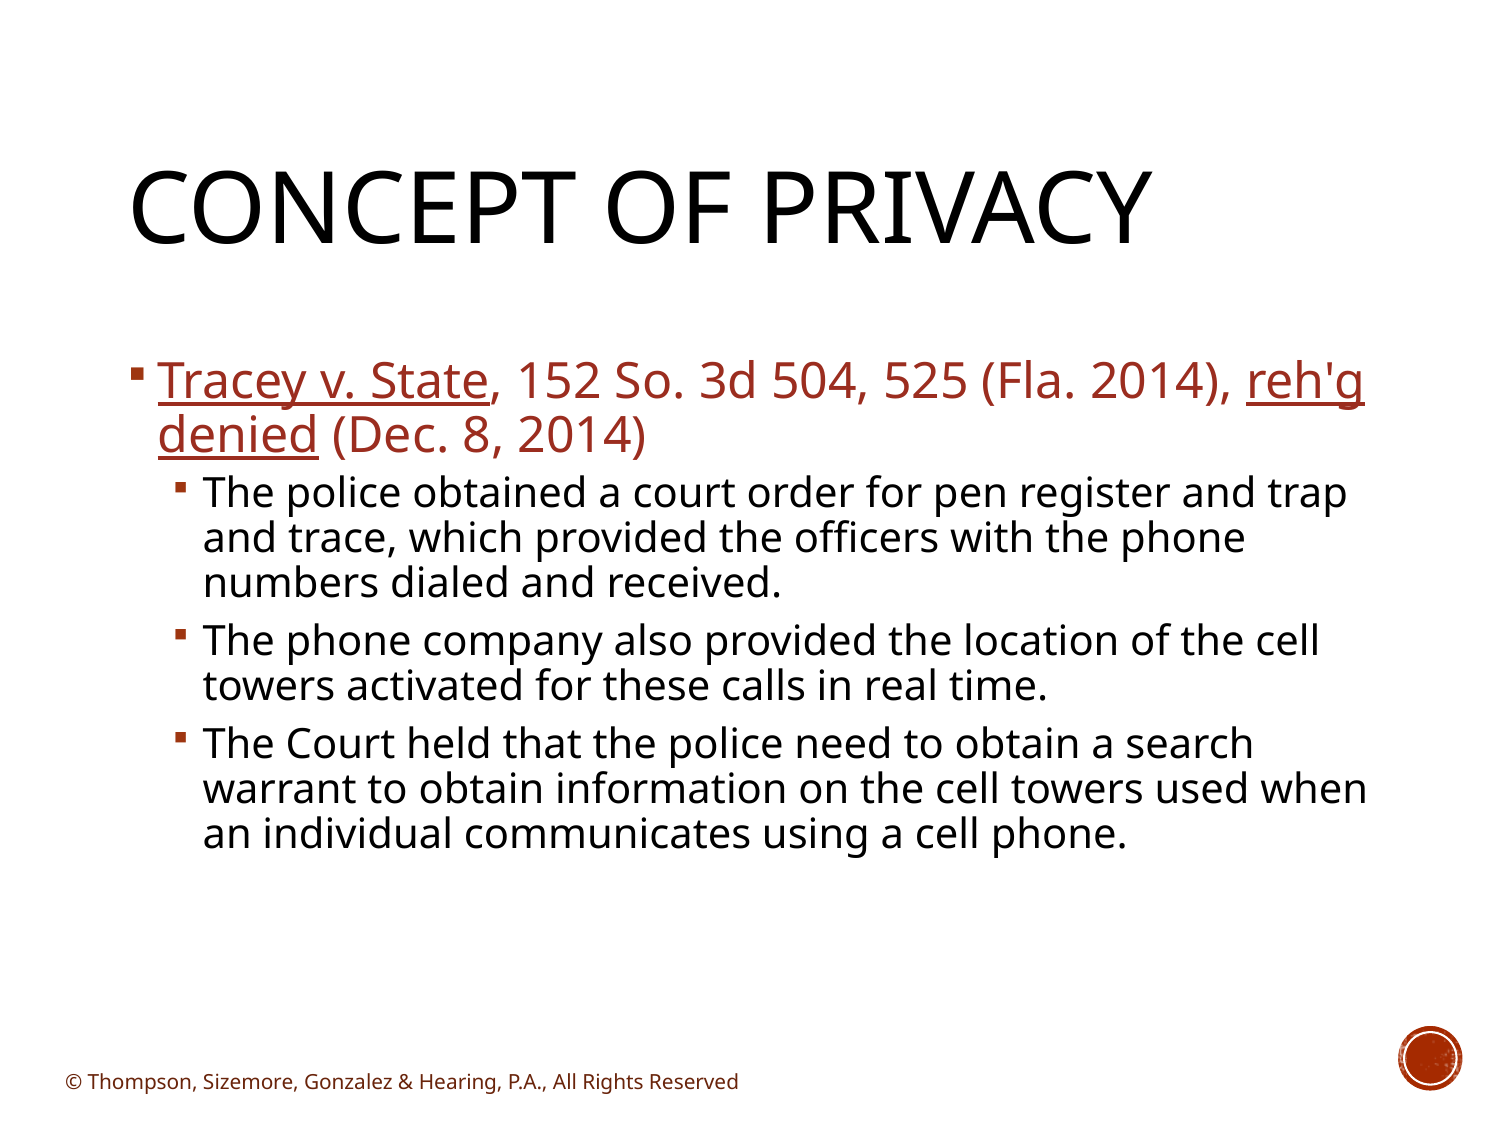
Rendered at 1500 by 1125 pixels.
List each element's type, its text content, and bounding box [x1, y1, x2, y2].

footer © Thompson, Sizemore, Gonzalez & Hearing, P.A., All Rights Reserved [50, 1051, 1063, 1112]
title Concept of Privacy [112, 79, 1388, 344]
list Tracey v. State, 152 So. 3d 504, 525 (Fla. 2014), reh'g denied (Dec. 8, 2014) The police obtained a court order for pen register and trap and trace, which provided the officers with the phone numbers dialed and received. The phone company also provided the location of the cell towers activated for these calls in real time. The Court held that the police need to obtain a search warrant to obtain information on the cell towers used when an individual communicates using a cell phone. [112, 348, 1388, 1013]
